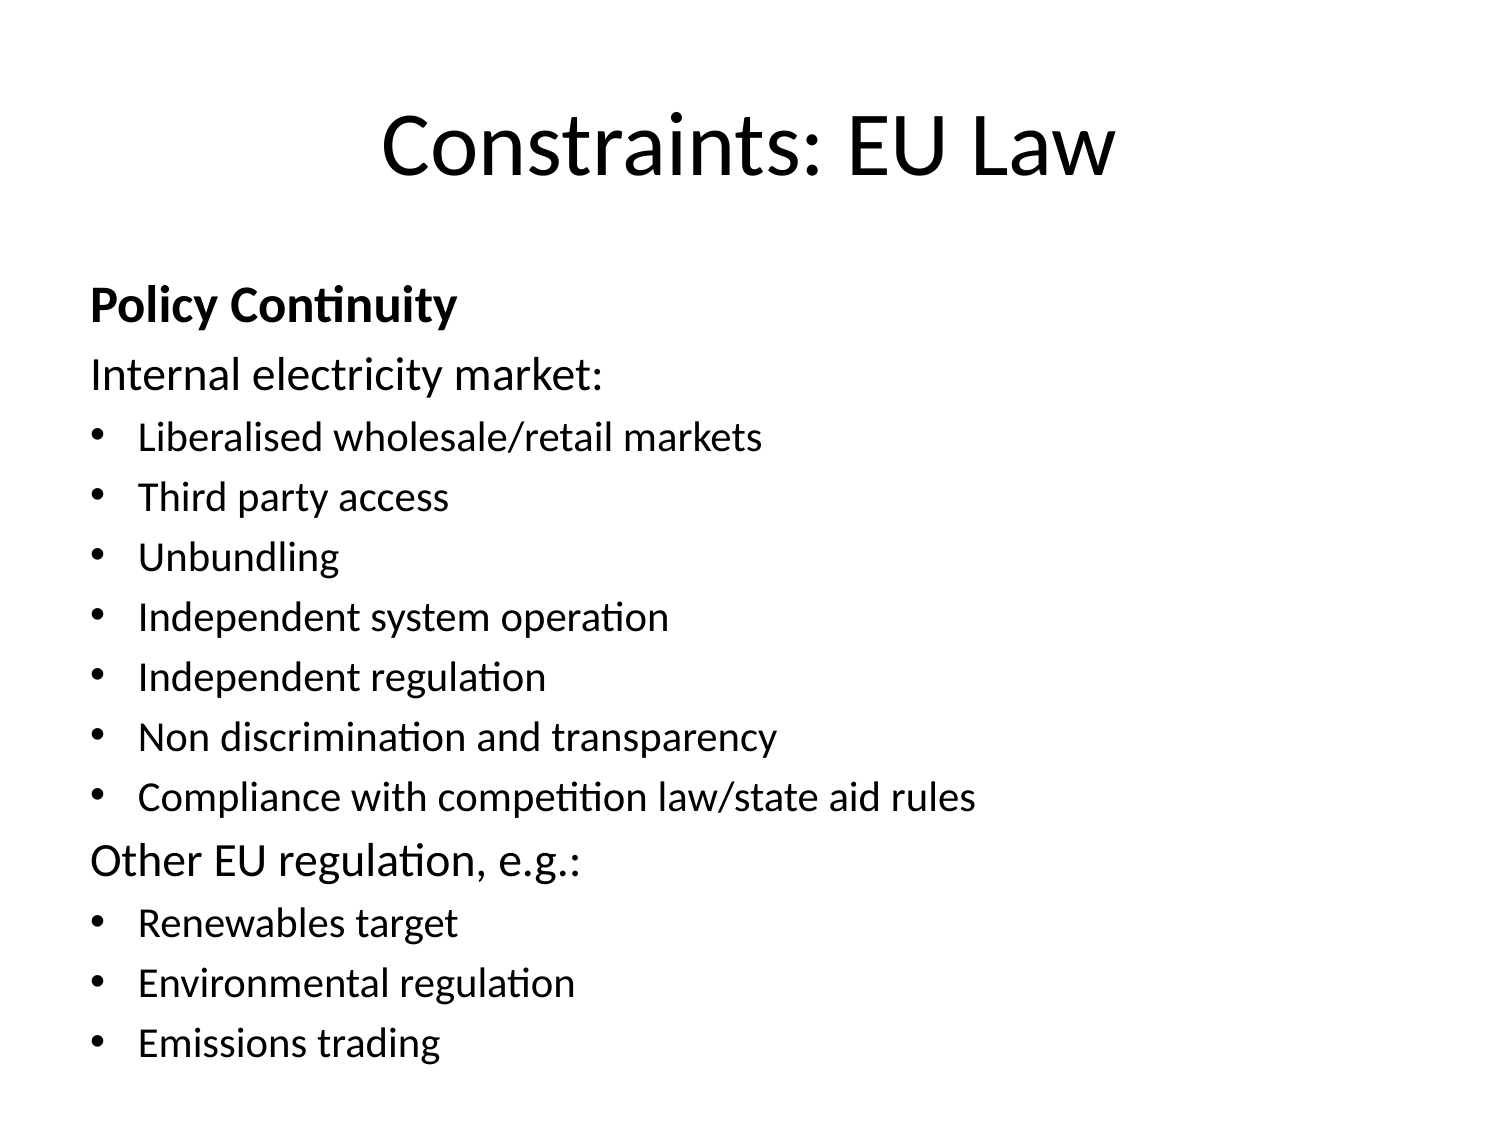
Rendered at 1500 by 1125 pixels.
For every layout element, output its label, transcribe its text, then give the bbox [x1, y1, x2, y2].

title Constraints: EU Law [75, 45, 1425, 233]
list Policy Continuity Internal electricity market: Liberalised wholesale/retail markets Third party access Unbundling Independent system operation Independent regulation Non discrimination and transparency Compliance with competition law/state aid rules Other EU regulation, e.g.: Renewables target Environmental regulation Emissions trading [75, 262, 1425, 1083]
